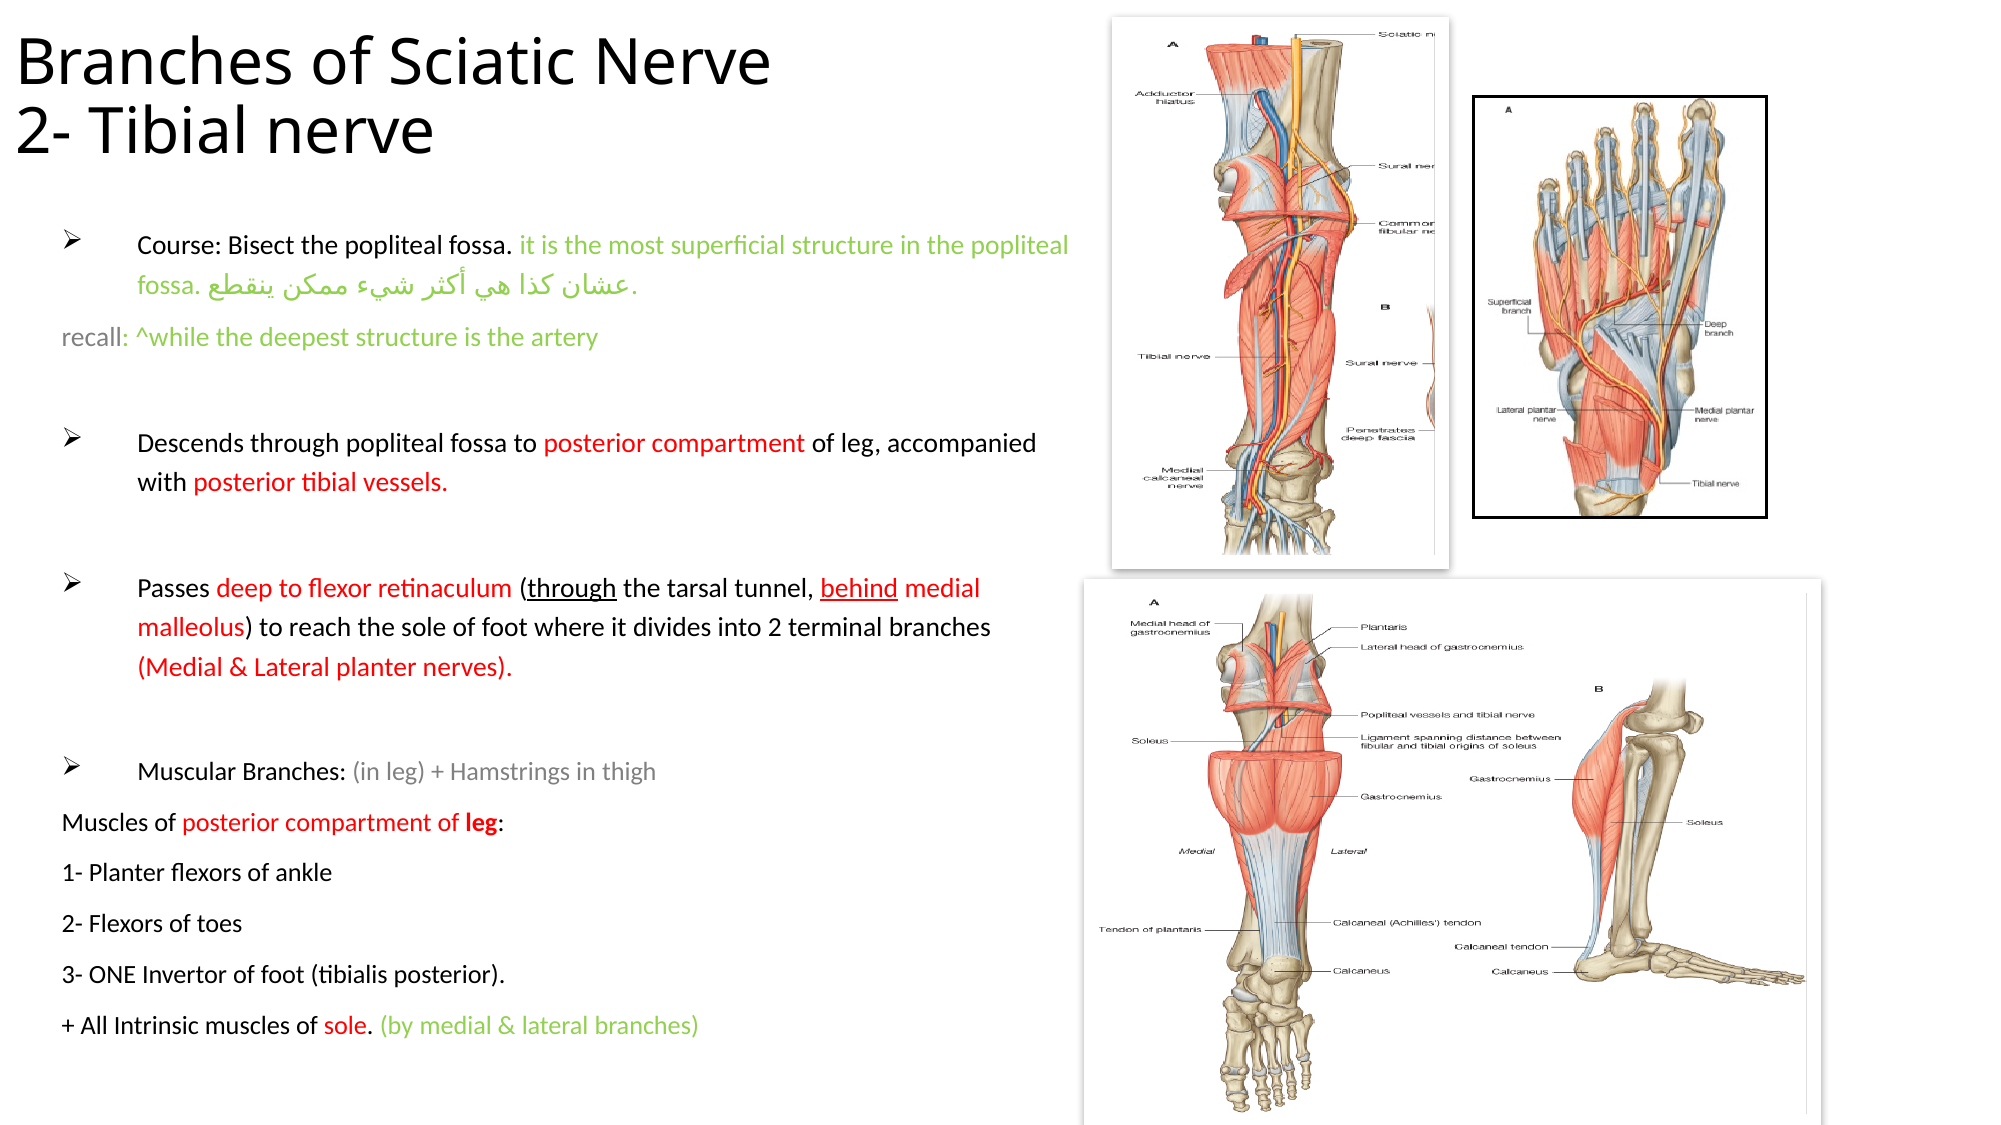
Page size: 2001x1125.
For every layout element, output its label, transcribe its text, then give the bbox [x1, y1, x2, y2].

picture [1126, 31, 1435, 555]
subtitle Course: Bisect the popliteal fossa. it is the most superficial structure in the popliteal fossa. عشان كذا هي أكثر شيء ممكن ينقطع. recall: ^while the deepest structure is the artery Descends through popliteal fossa to posterior compartment of leg, accompanied with posterior tibial vessels. Passes deep to flexor retinaculum (through the tarsal tunnel, behind medial malleolus) to reach the sole of foot where it divides into 2 terminal branches (Medial & Lateral planter nerves). Muscular Branches: (in leg) + Hamstrings in thigh Muscles of posterior compartment of leg: 1- Planter flexors of ankle 2- Flexors of toes 3- ONE Invertor of foot (tibialis posterior). + All Intrinsic muscles of sole. (by medial & lateral branches) [46, 212, 1088, 1058]
picture [1098, 593, 1807, 1115]
picture [1474, 98, 1765, 517]
text_box Branches of Sciatic Nerve 2- Tibial nerve [0, 21, 1725, 175]
